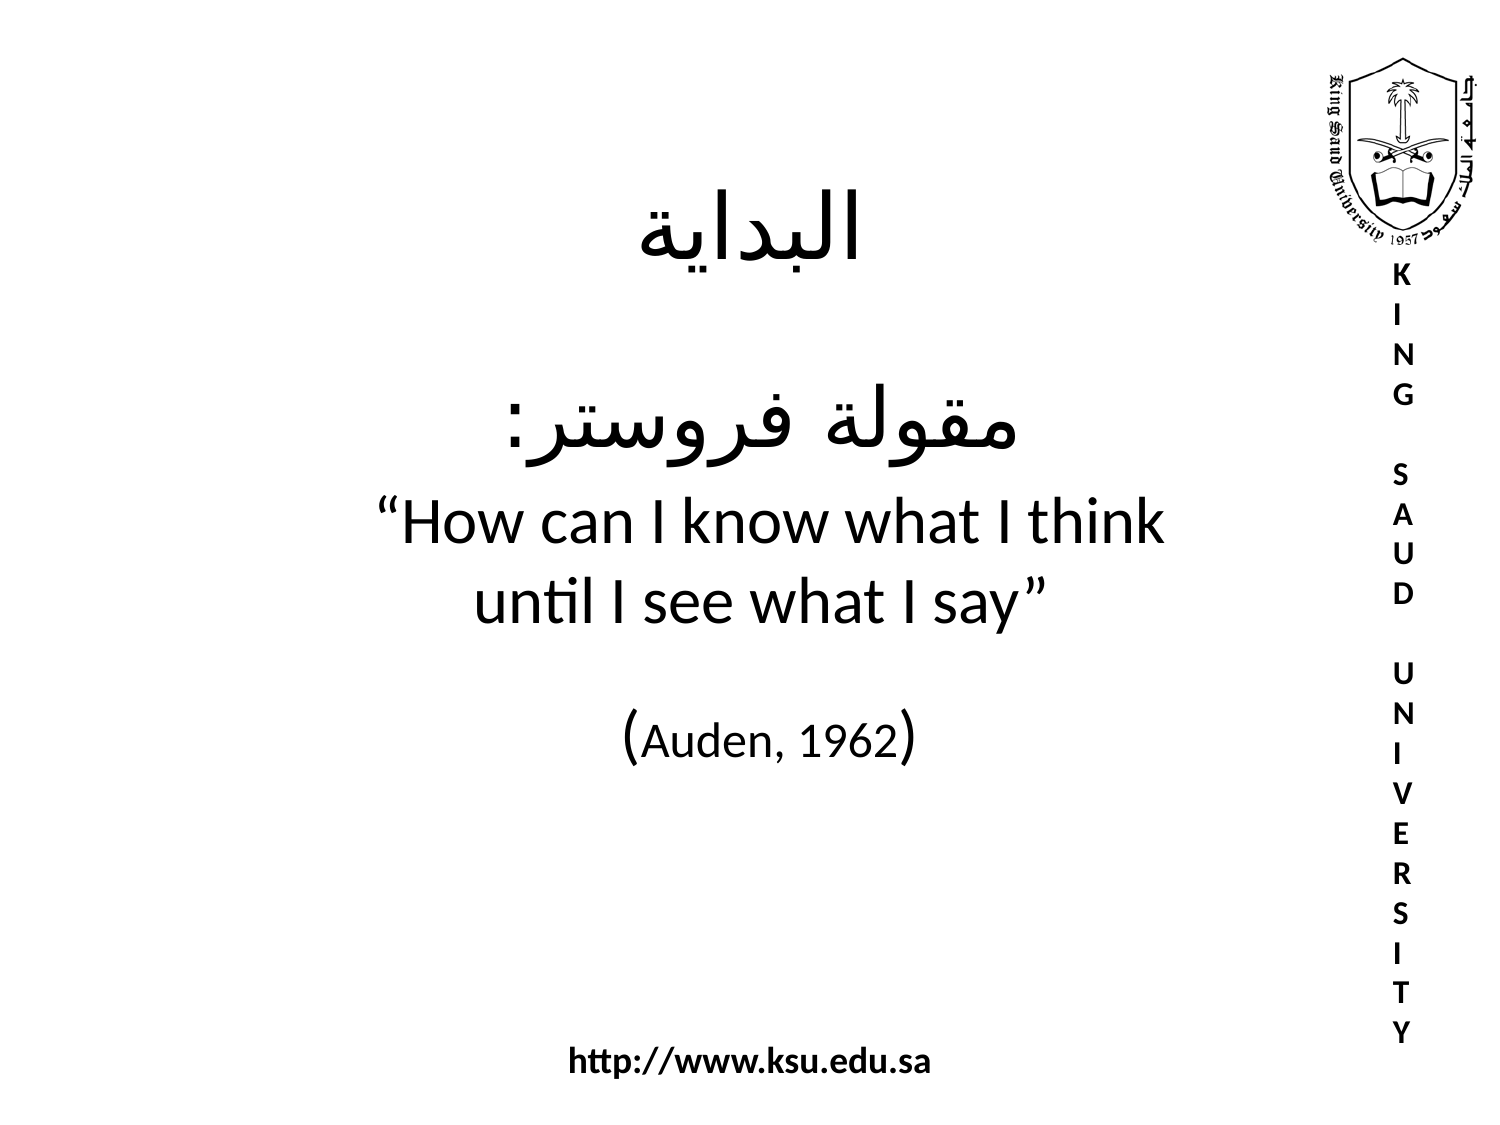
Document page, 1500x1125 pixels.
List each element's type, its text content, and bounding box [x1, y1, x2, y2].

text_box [1307, 56, 1496, 1068]
text_box http://www.ksu.edu.sa [398, 1029, 1102, 1089]
list مقولة فروستر: “How can I know what I think until I see what I say” (Auden, 1962) [292, 356, 1231, 880]
title البداية [74, 128, 1302, 317]
